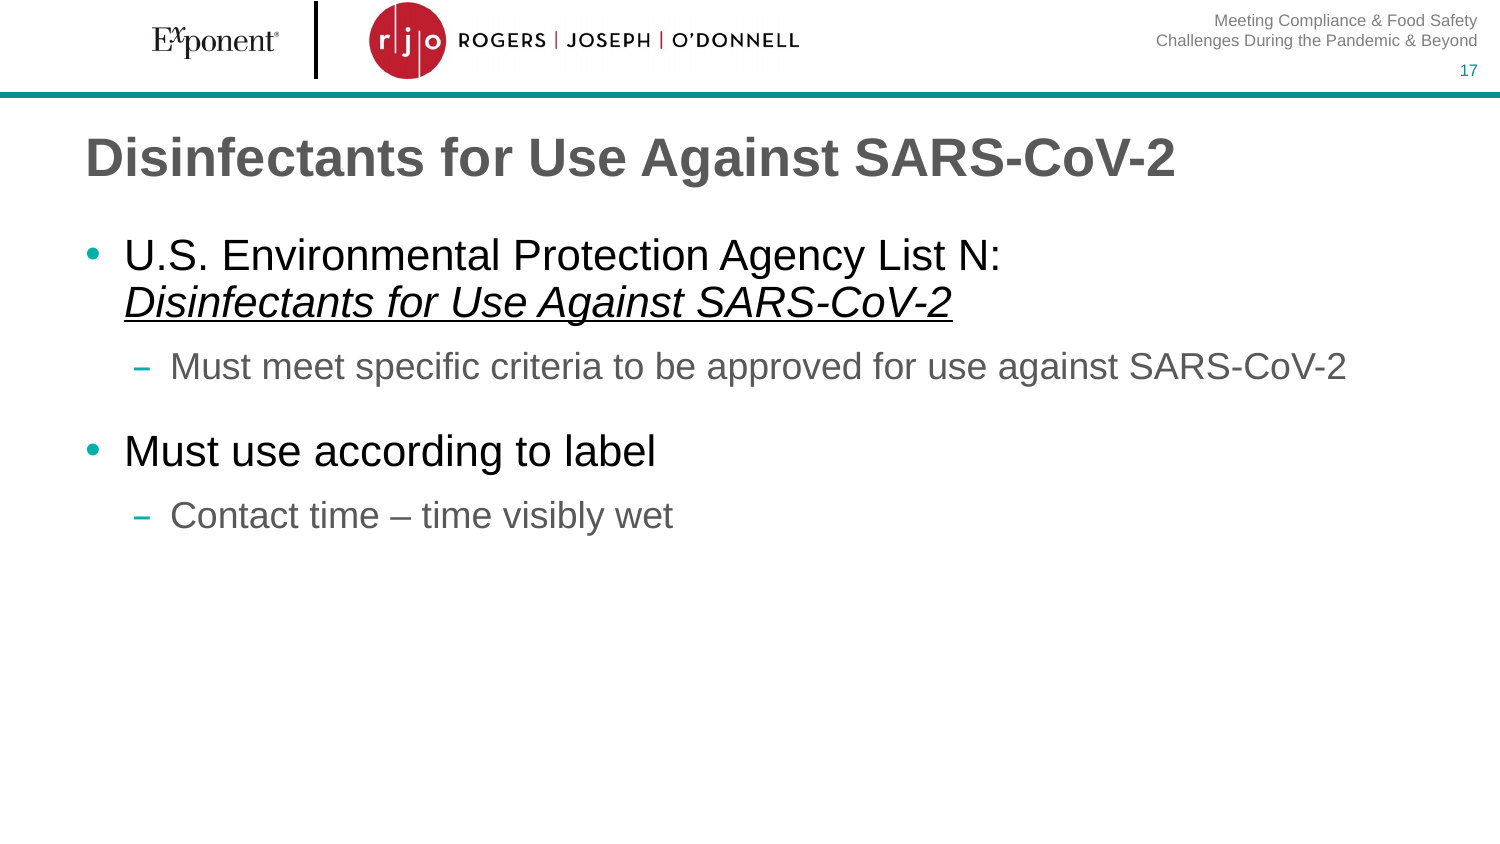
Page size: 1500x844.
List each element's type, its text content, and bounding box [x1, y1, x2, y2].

picture [152, 27, 279, 59]
footer Meeting Compliance & Food Safety Challenges During the Pandemic & Beyond [1130, 7, 1494, 53]
list U.S. Environmental Protection Agency List N: Disinfectants for Use Against SARS-CoV-2 Must meet specific criteria to be approved for use against SARS-CoV-2 Must use according to label Contact time – time visibly wet [70, 224, 1430, 760]
picture [369, 2, 799, 79]
slide_number 17 [1122, 55, 1494, 83]
title Disinfectants for Use Against SARS-CoV-2 [70, 109, 1430, 208]
